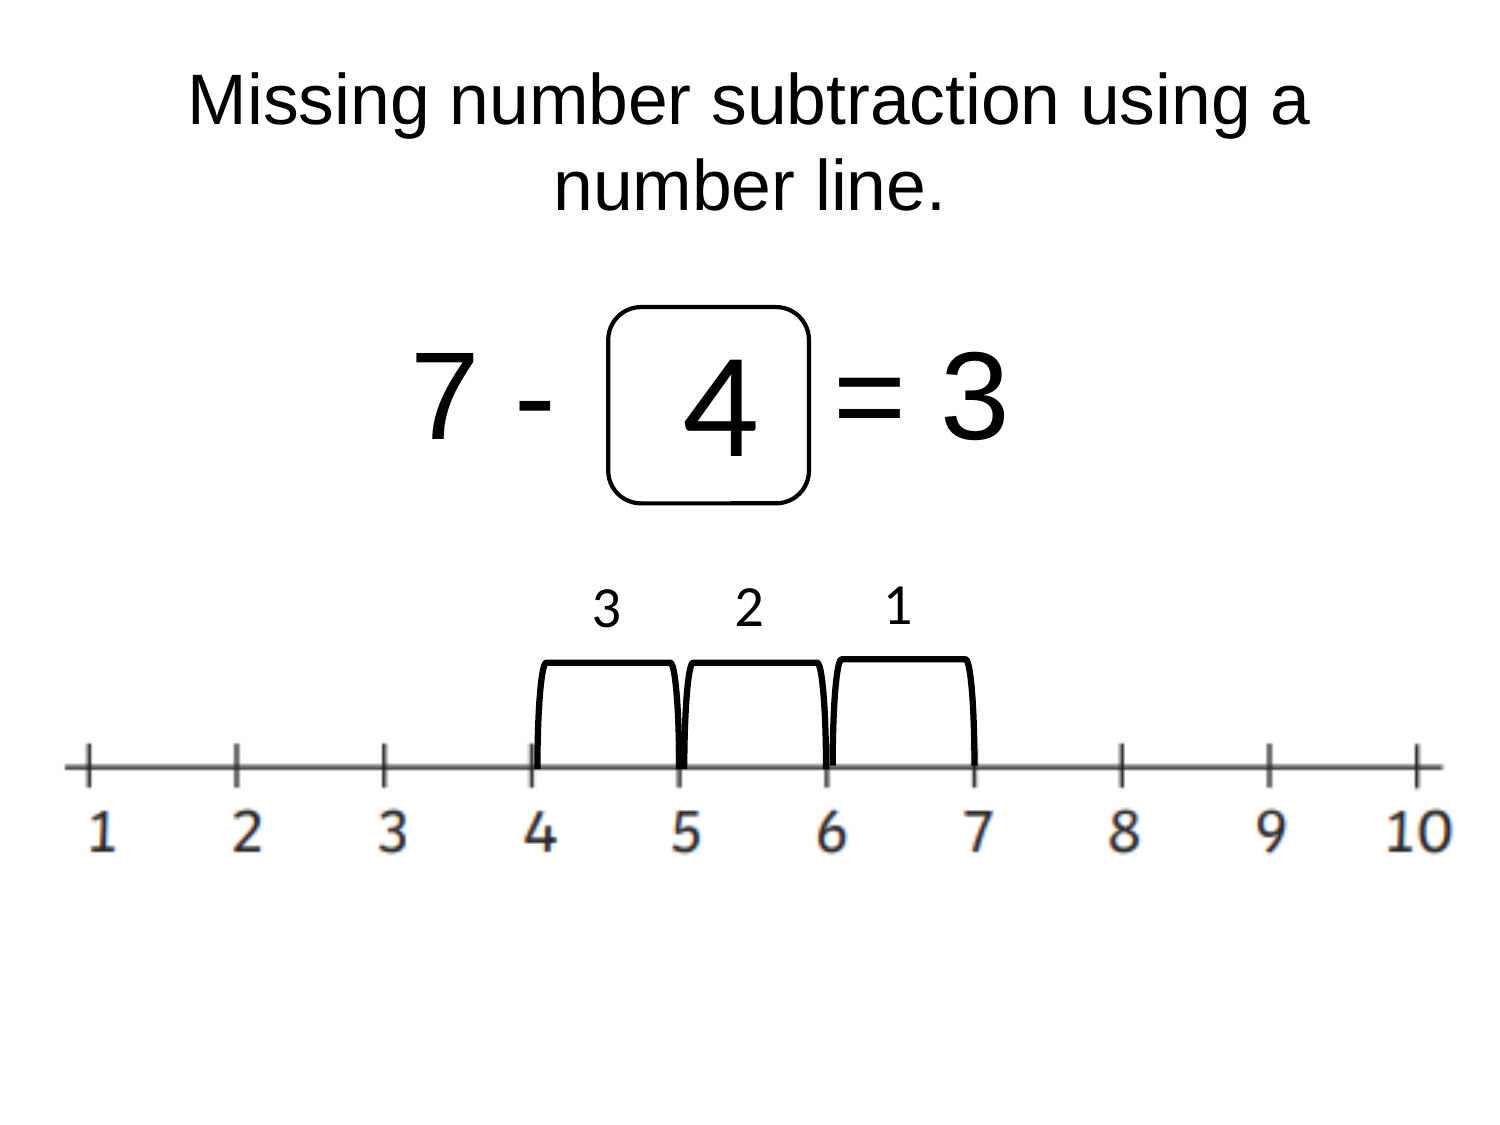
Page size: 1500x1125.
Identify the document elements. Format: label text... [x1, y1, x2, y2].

text_box [606, 312, 802, 506]
text_box 7 - = 3 [395, 307, 620, 472]
text_box [539, 661, 678, 690]
picture [33, 692, 1477, 882]
text_box 1 [868, 558, 939, 644]
text_box 4 [620, 299, 821, 494]
text_box 7 - = 3 [821, 307, 1117, 472]
title Missing number subtraction using a number line. [75, 45, 1425, 233]
text_box 3 [576, 562, 648, 647]
text_box [834, 658, 973, 690]
text_box [686, 661, 824, 690]
text_box 2 [719, 560, 791, 646]
